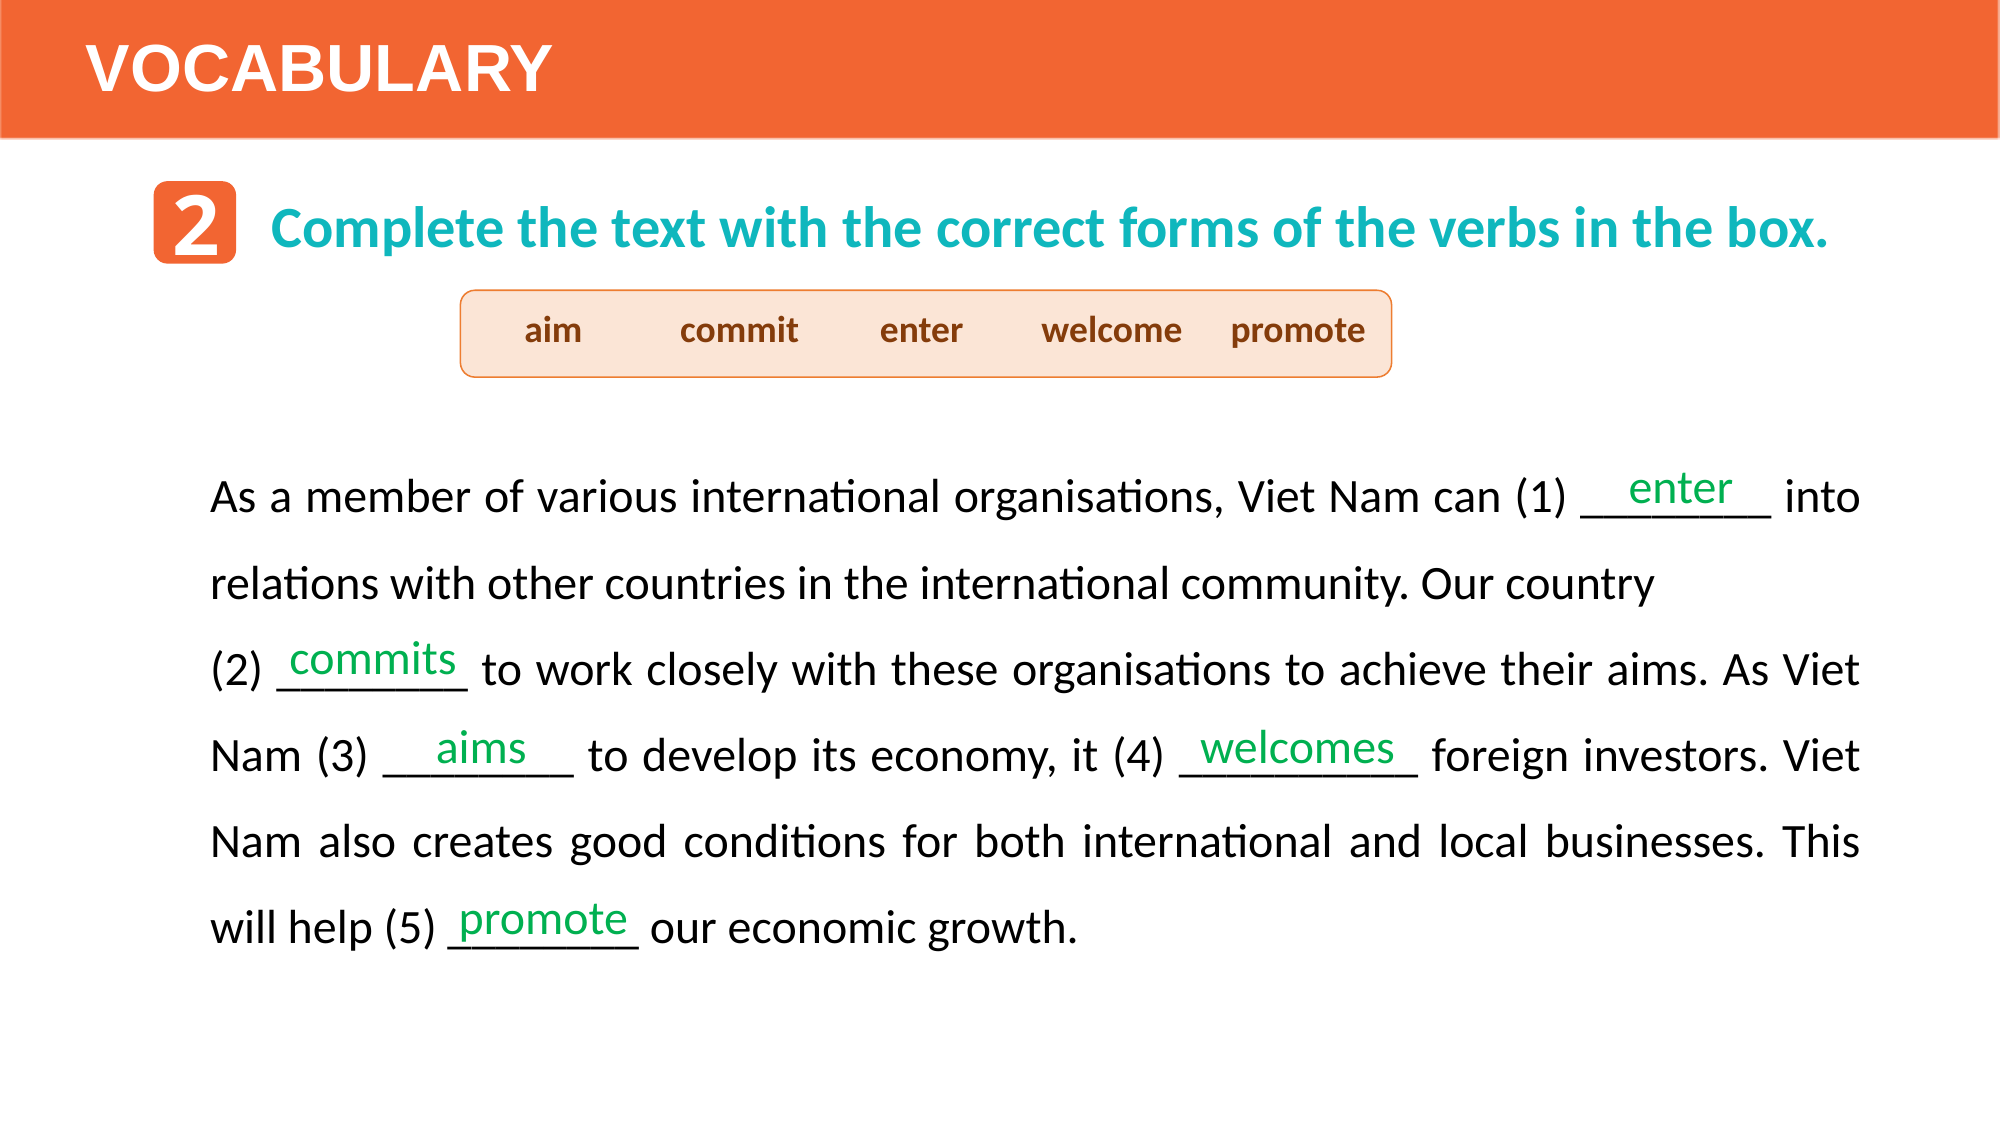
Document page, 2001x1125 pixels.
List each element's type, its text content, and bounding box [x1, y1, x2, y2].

text_box aims [421, 707, 586, 781]
table_header commit [647, 303, 833, 363]
table_header promote [1205, 303, 1391, 363]
text_box Complete the text with the correct forms of the verbs in the box. [256, 181, 1967, 267]
text_box 2 [153, 181, 237, 264]
picture [0, 0, 2000, 140]
text_box [460, 290, 1392, 378]
table_header enter [833, 303, 1019, 363]
table_header welcome [1019, 303, 1205, 363]
table_header aim [460, 303, 647, 363]
text_box commits [274, 619, 475, 692]
text_box promote [443, 879, 671, 952]
text_box As a member of various international organisations, Viet Nam can (1) ________ into relations with other countries in the international community. Our country (2) ________ to work closely with these organisations to achieve their aims. As Viet Nam (3) ________ to develop its economy, it (4) __________ foreign investors. Viet Nam also creates good conditions for both international and local businesses. This will help (5) ________ our economic growth. [194, 428, 1879, 961]
text_box welcomes [1185, 707, 1423, 781]
text_box enter [1613, 448, 1781, 521]
